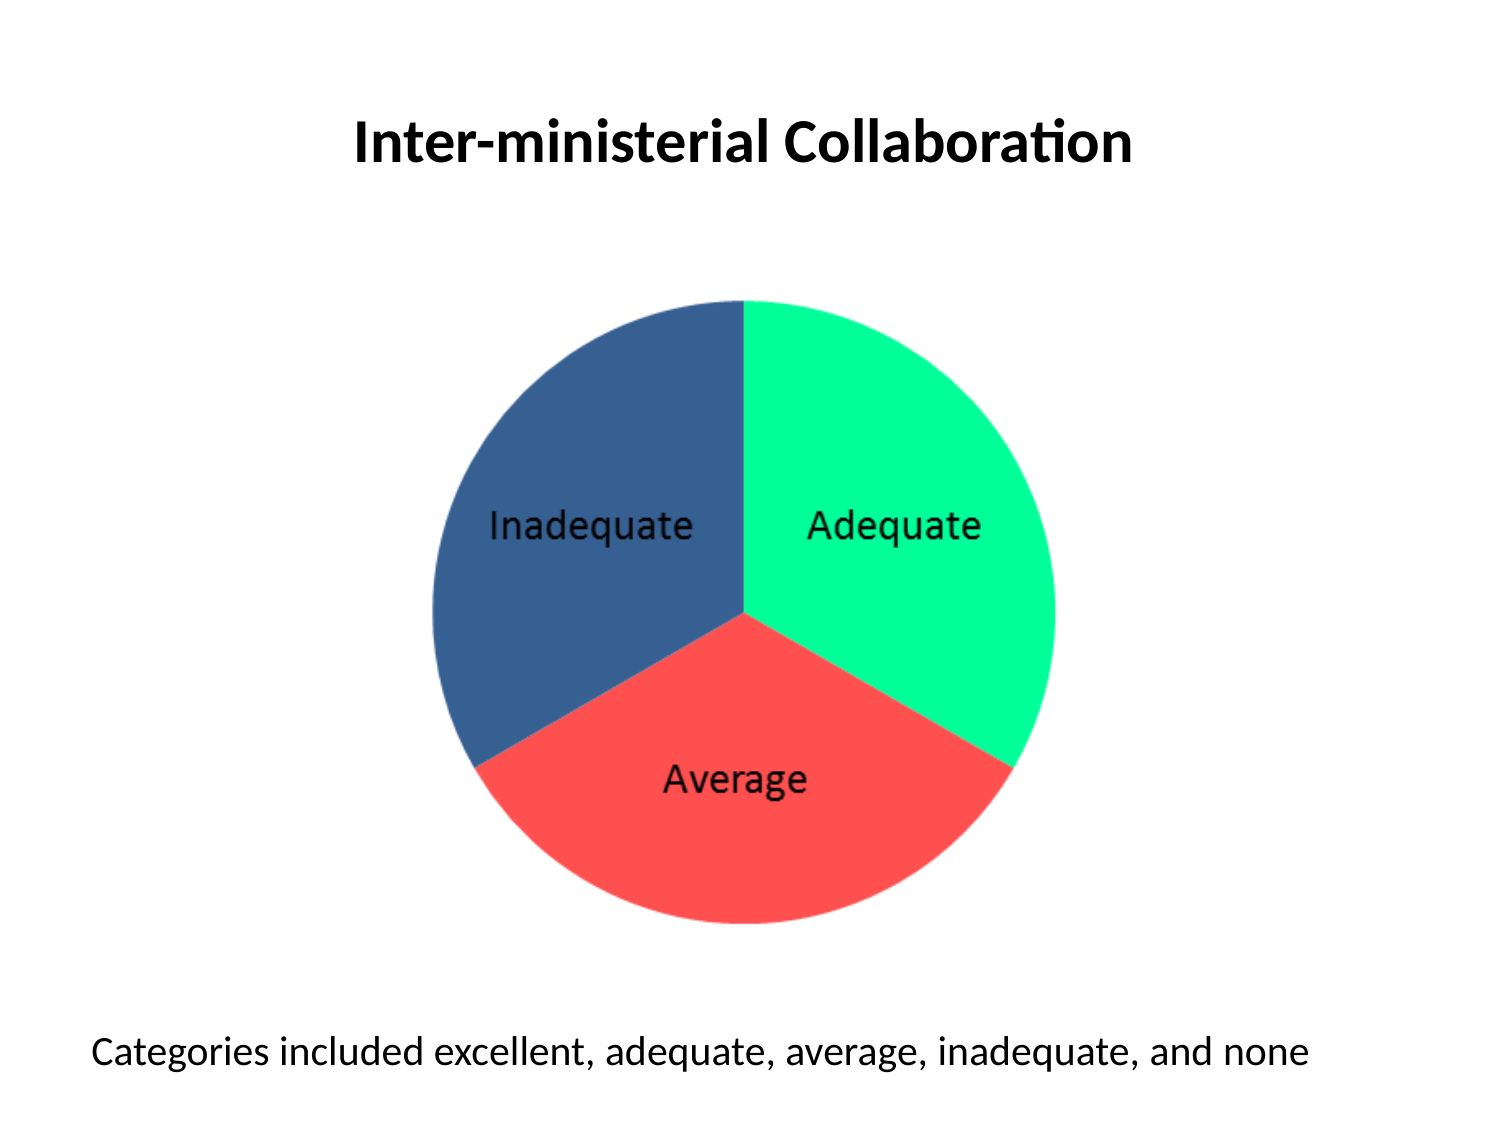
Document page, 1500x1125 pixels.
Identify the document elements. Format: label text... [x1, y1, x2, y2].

text_box Inter-ministerial Collaboration [53, 90, 1436, 185]
picture [88, 213, 1400, 1012]
text_box Categories included excellent, adequate, average, inadequate, and none [76, 1011, 1436, 1094]
